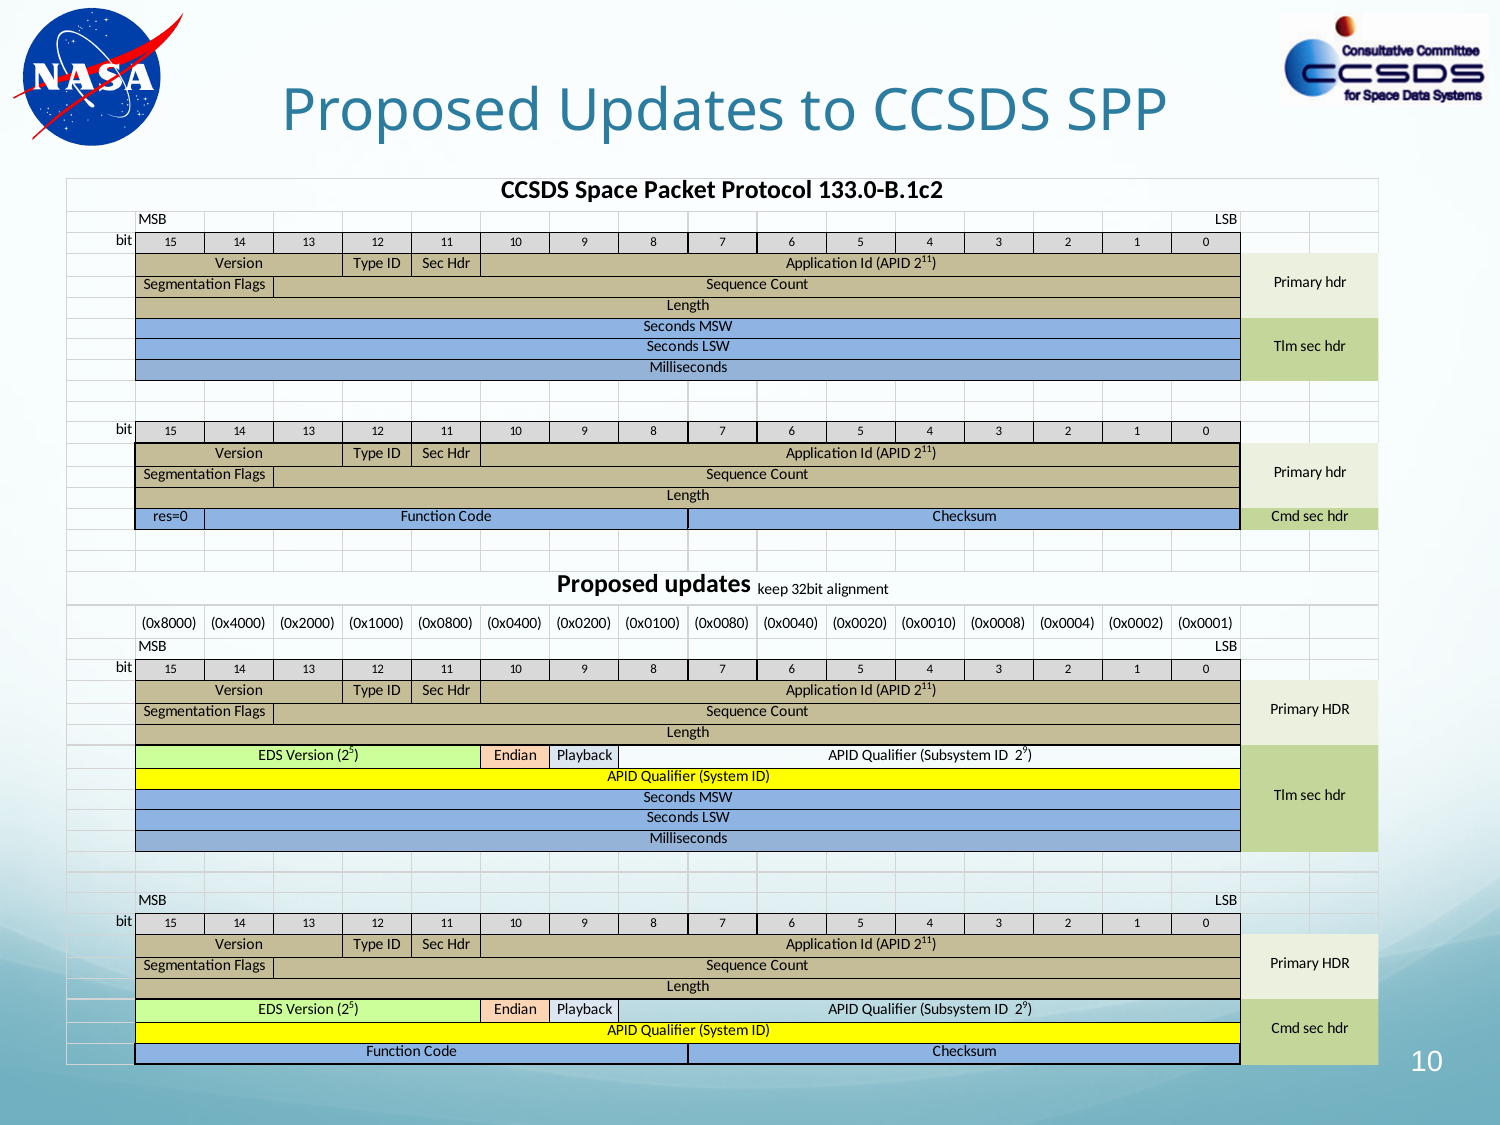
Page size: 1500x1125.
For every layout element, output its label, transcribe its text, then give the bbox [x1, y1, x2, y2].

picture [12, 3, 186, 149]
slide_number 10 [1295, 1029, 1459, 1090]
picture [1280, 13, 1489, 106]
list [65, 177, 1380, 1066]
title Proposed Updates to CCSDS SPP [185, 50, 1281, 150]
